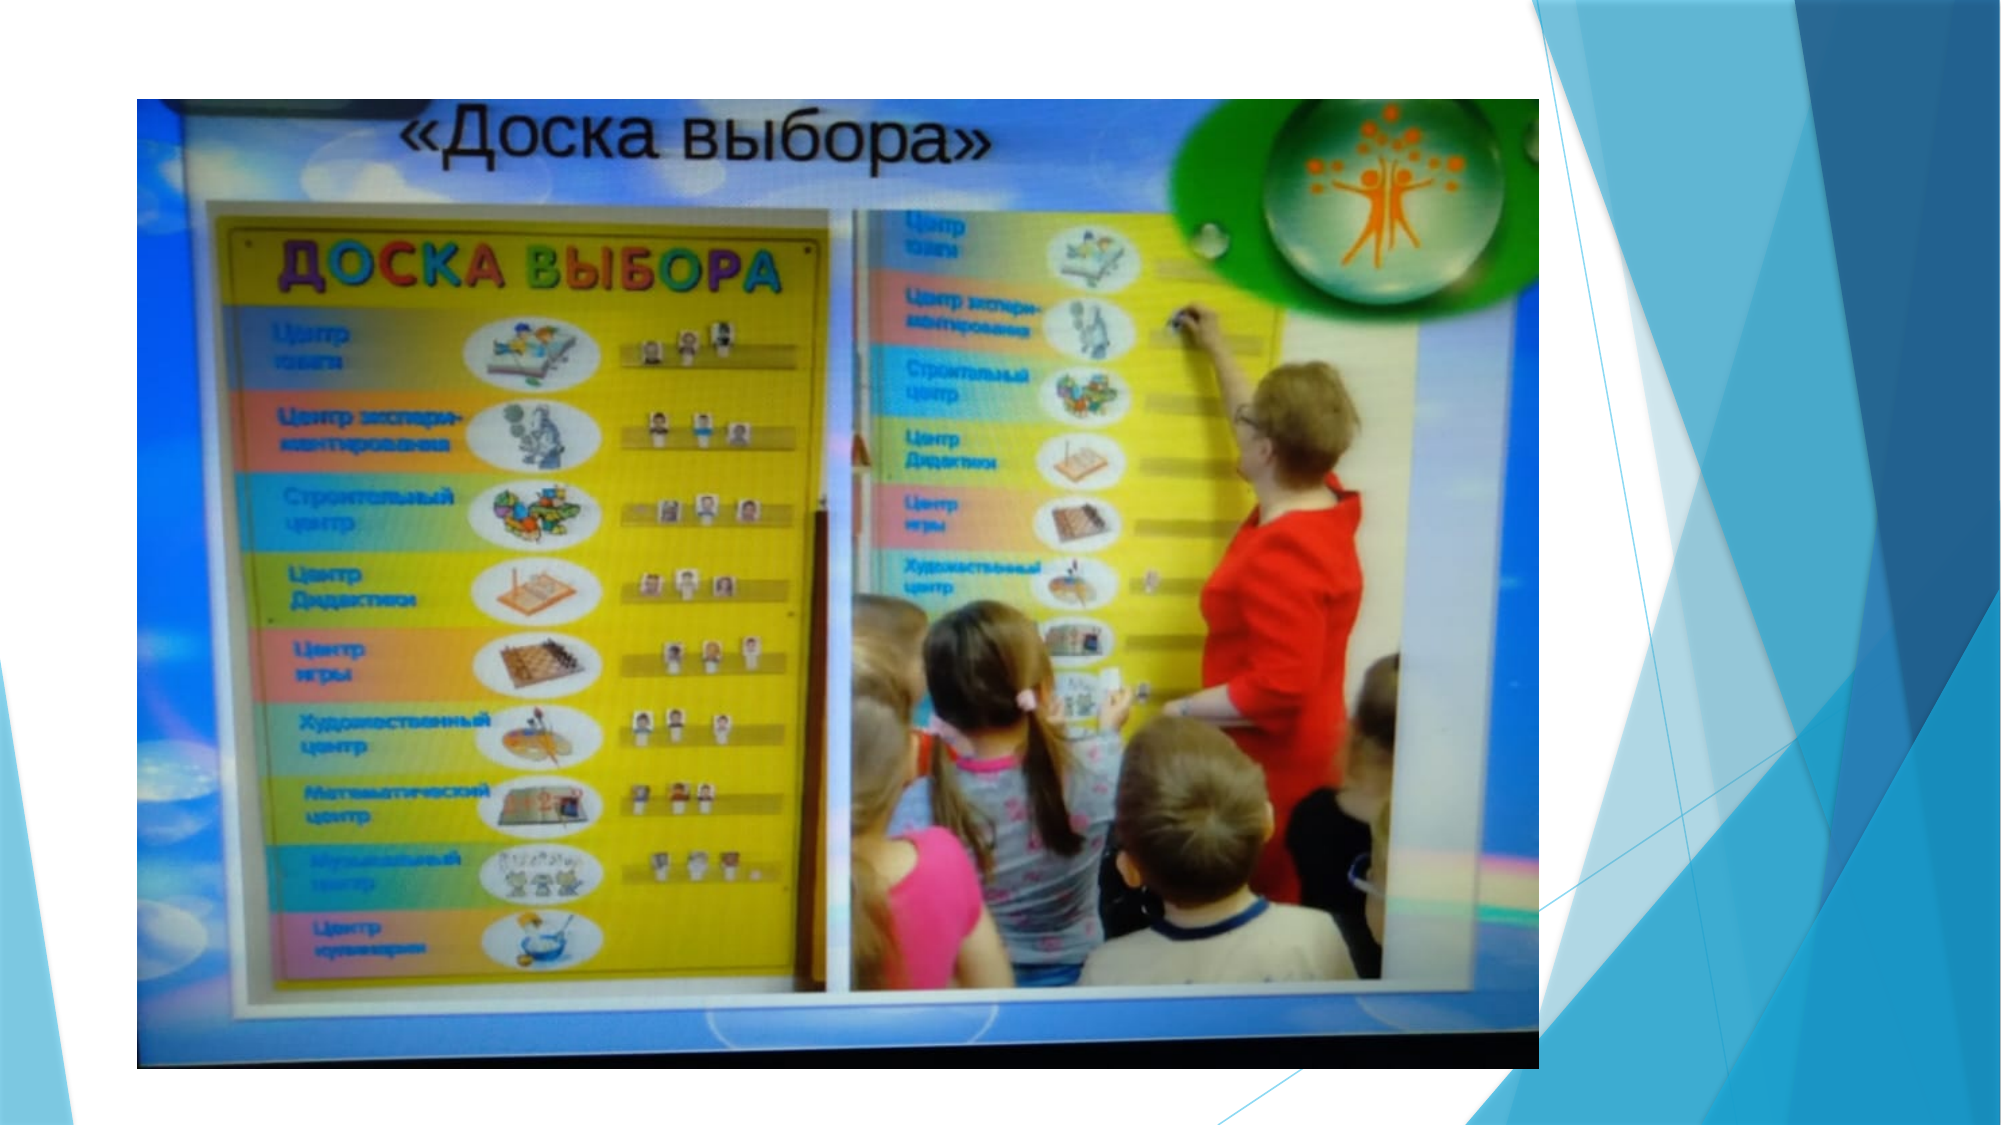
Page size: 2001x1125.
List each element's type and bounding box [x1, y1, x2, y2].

list [137, 99, 1540, 1069]
